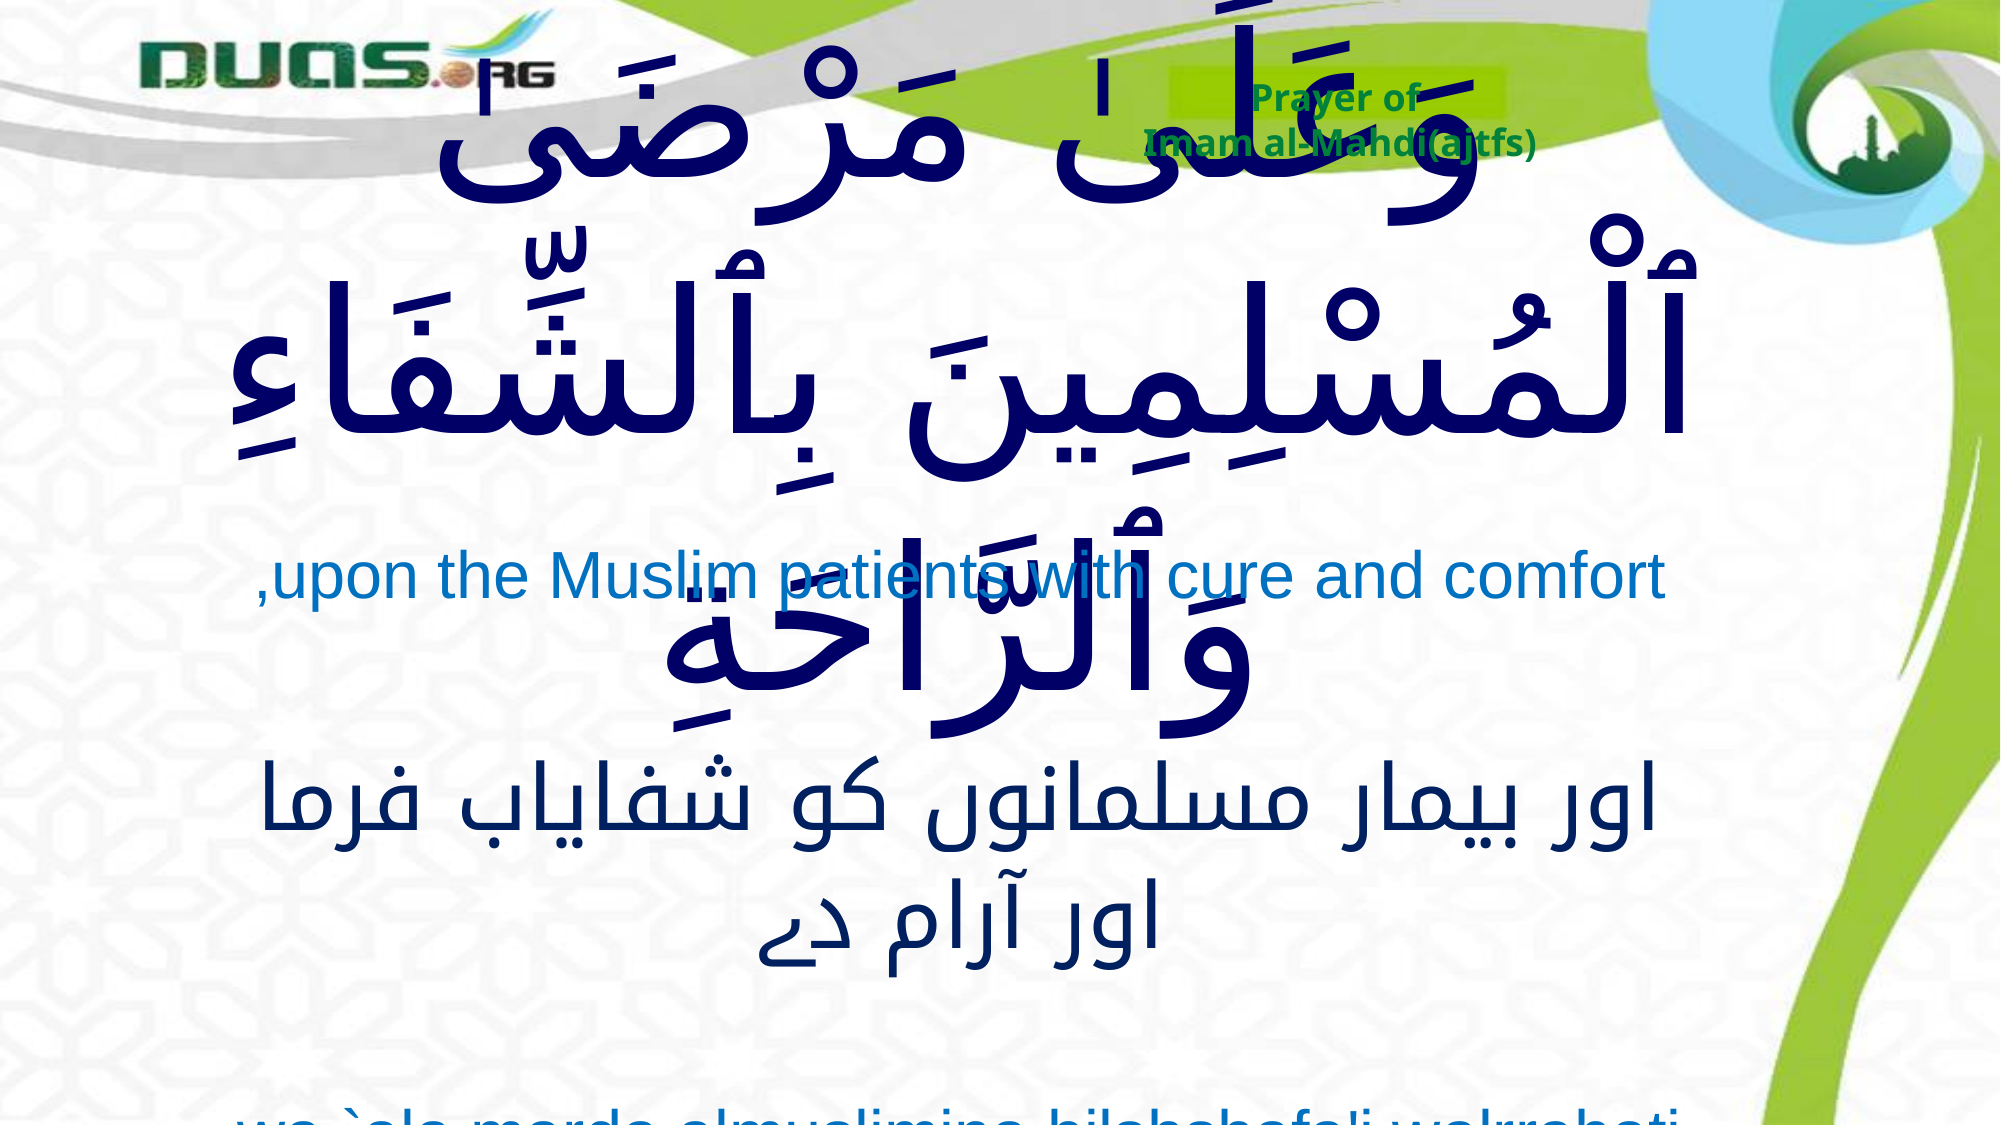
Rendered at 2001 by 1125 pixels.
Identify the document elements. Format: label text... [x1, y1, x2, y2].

subtitle upon the Muslim patients with cure and comfort, اور بیمار مسلمانوں کو شفایاب فرما اور آرام دے wa `ala marda almuslimina bilshshafa'i walrrahati [210, 519, 1711, 807]
title وَعَلَىٰ مَرْضَىٰ ٱلْمُسْلِمِينَ بِٱلشِّفَاءِ وَٱلرَّاحَةِ [110, 225, 1811, 467]
picture [0, 0, 2001, 1125]
text_box Prayer of Imam al-Mahdi(ajtfs) [1128, 66, 1552, 171]
